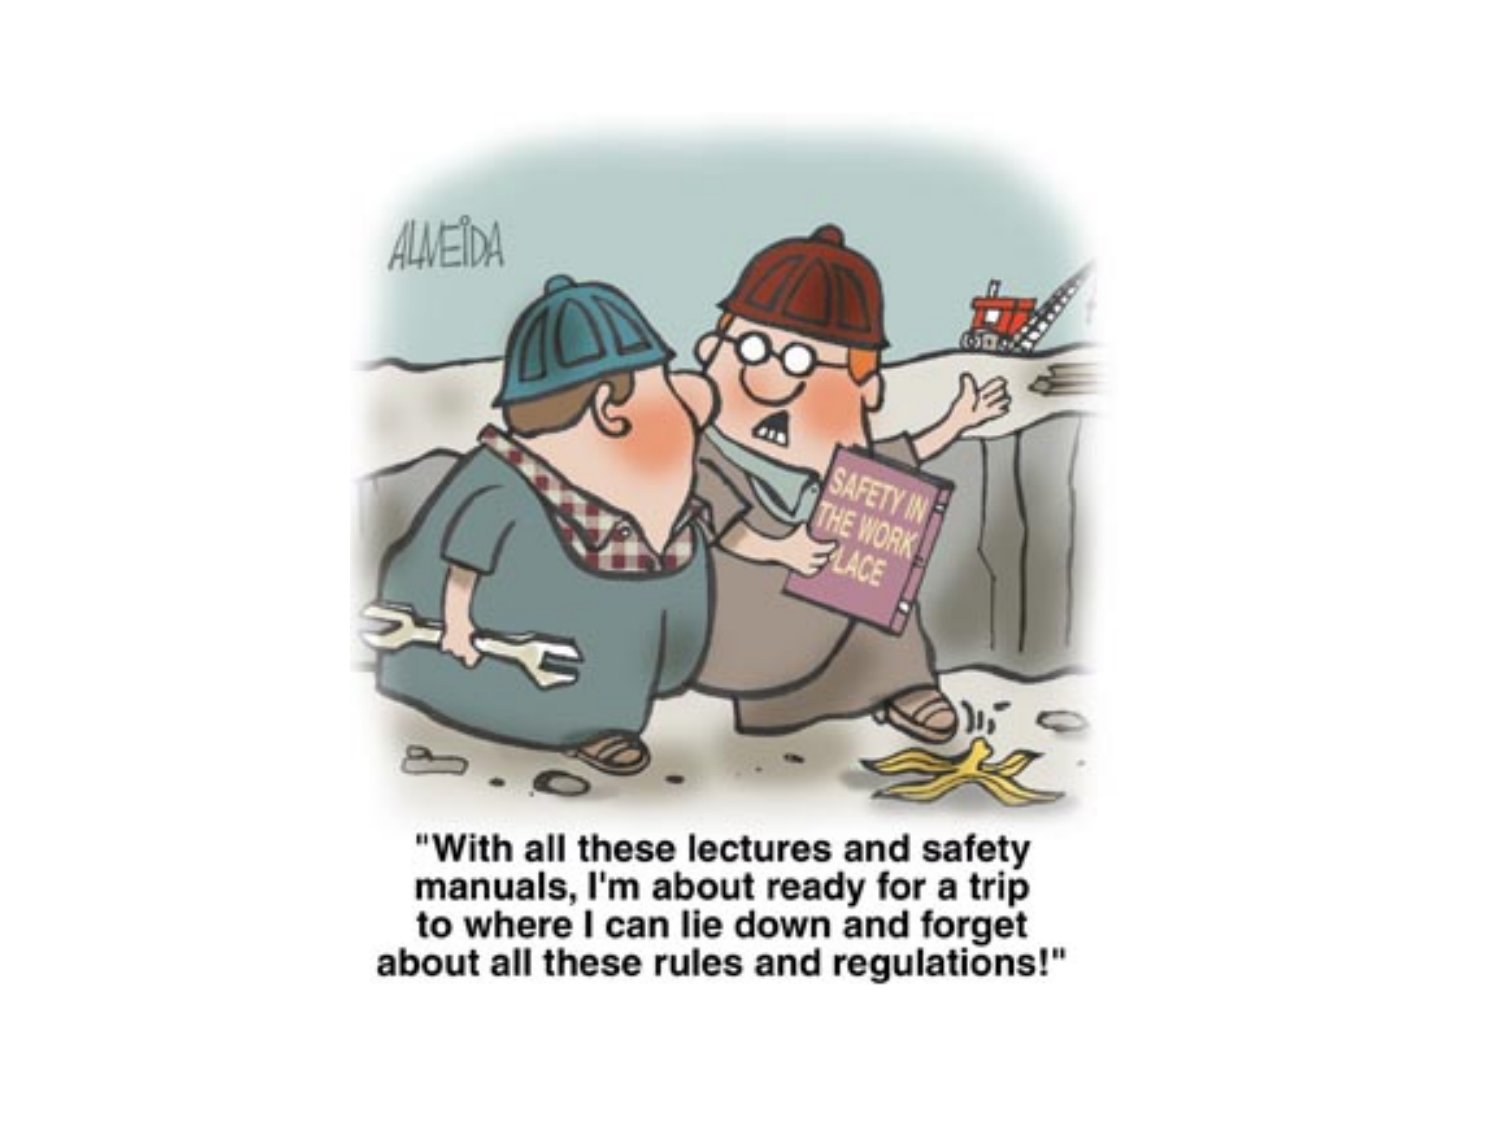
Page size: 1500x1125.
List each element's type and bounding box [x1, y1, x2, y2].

picture [349, 112, 1129, 1013]
